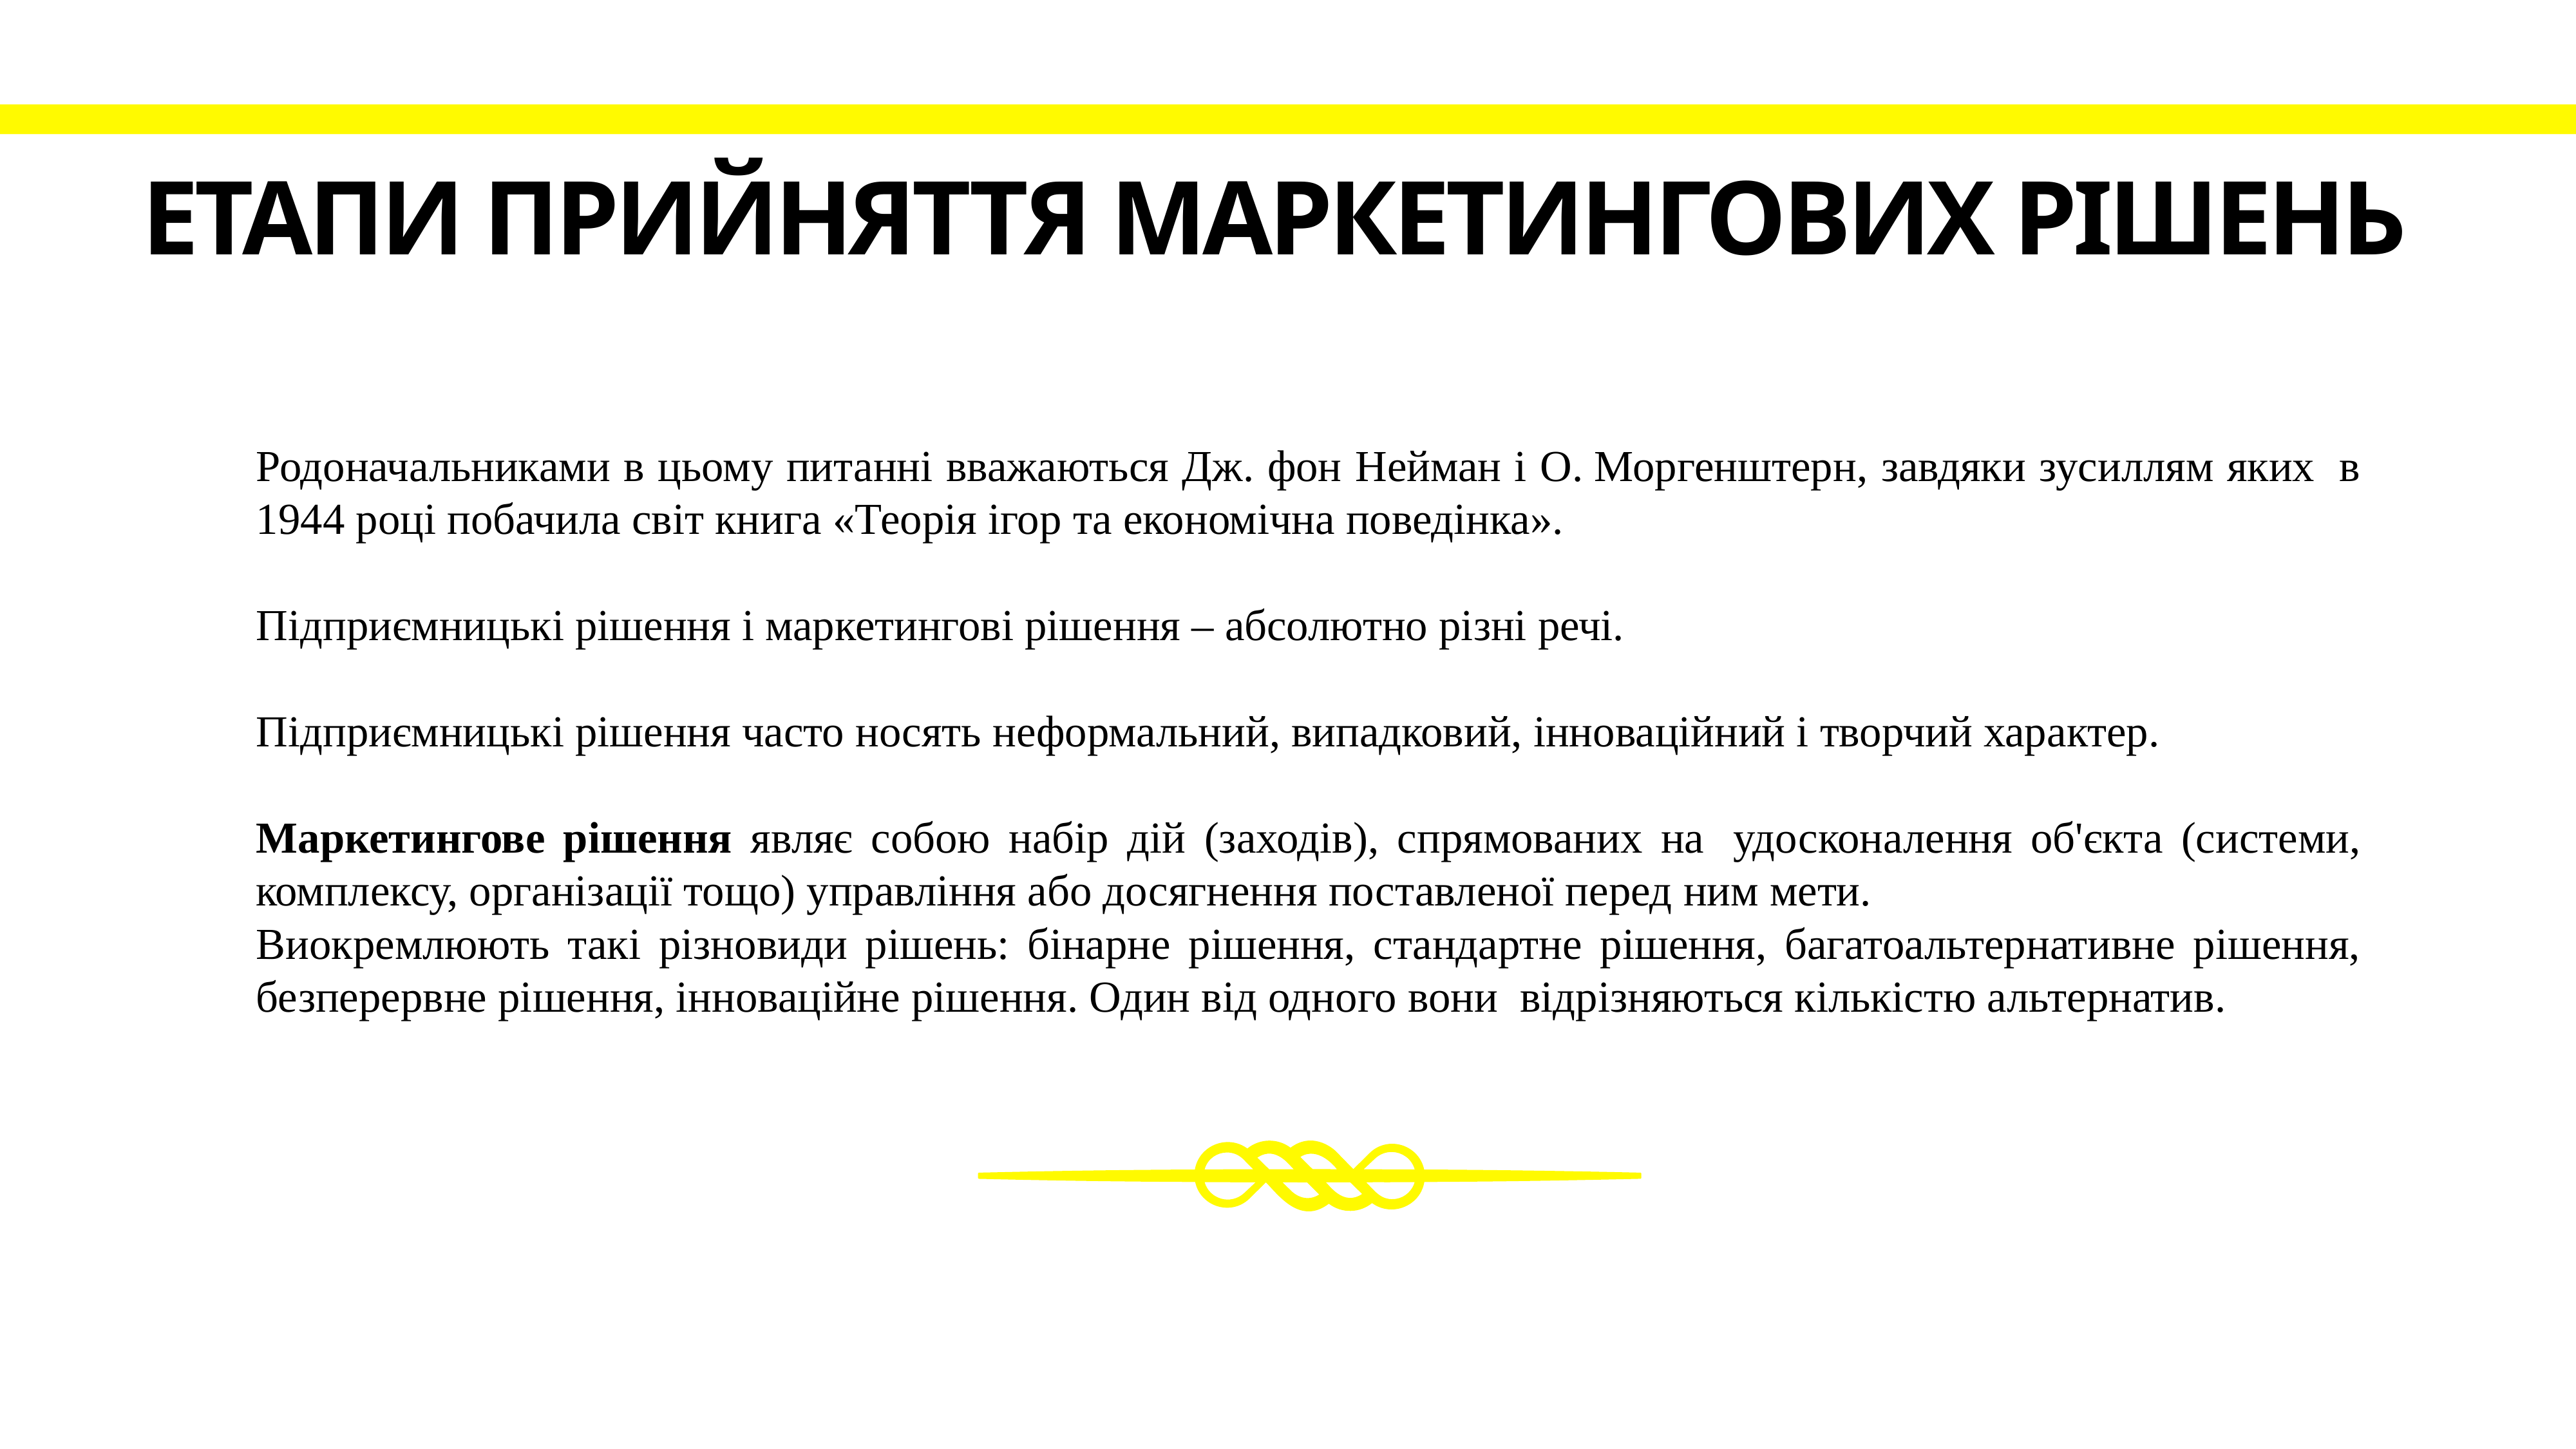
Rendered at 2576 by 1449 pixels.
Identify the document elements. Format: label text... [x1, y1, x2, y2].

text_box Родоначальниками в цьому питанні вважаються Дж. фон Нейман і О. Моргенштерн, завдяки зусиллям яких в 1944 році побачила світ книга «Теорія ігор та економічна поведінка». Підприємницькі рішення і маркетингові рішення – абсолютно різні речі. Підприємницькі рішення часто носять неформальний, випадковий, інноваційний і творчий характер. Маркетингове рішення являє собою набір дій (заходів), спрямованих на удосконалення об'єкта (системи, комплексу, організації тощо) управління або досягнення поставленої перед ним мети. Виокремлюють такі різновиди рішень: бінарне рішення, стандартне рішення, багатоальтернативне рішення, безперервне рішення, інноваційне рішення. Один від одного вони відрізняються кількістю альтернатив. [251, 431, 2369, 1027]
title Етапи прийняття маркетингових рішень [136, 171, 2448, 360]
text_box [978, 1141, 1642, 1211]
